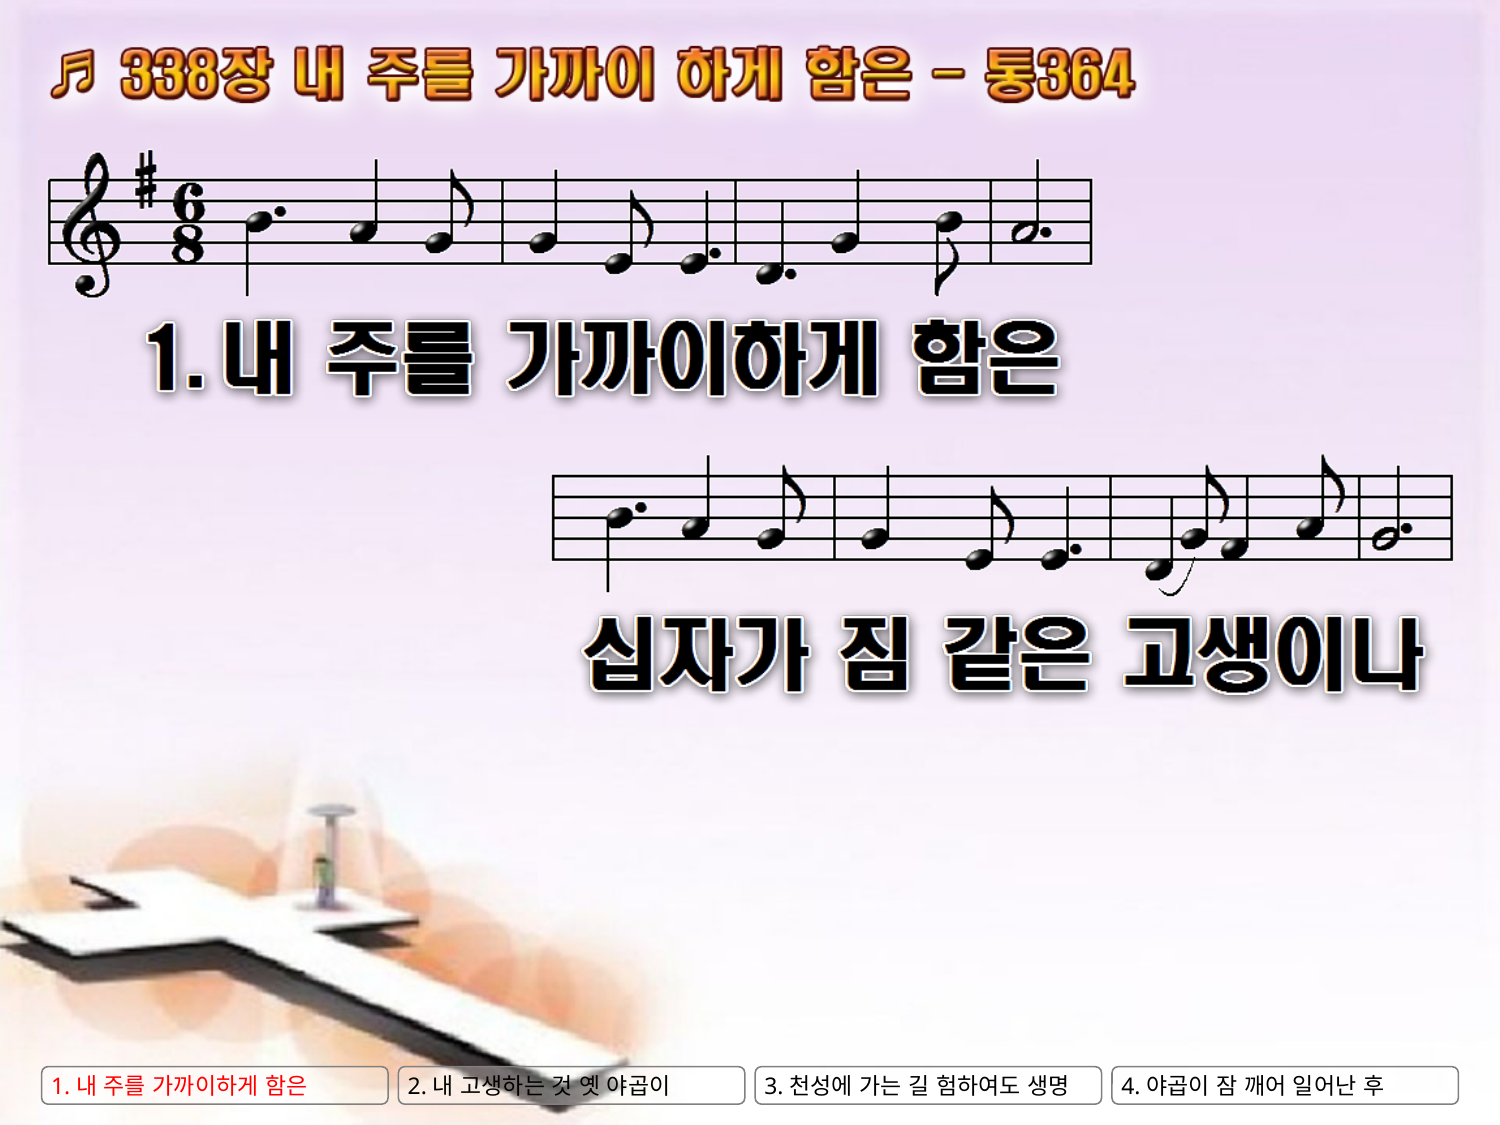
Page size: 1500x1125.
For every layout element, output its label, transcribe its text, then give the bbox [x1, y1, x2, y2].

text_box 1.내 주를 가까이하게 함은 [41, 1066, 389, 1105]
text_box 4.야곱이 잠 깨어 일어난 후 [1111, 1066, 1459, 1105]
text_box 2.내 고생하는 것 옛 야곱이 [398, 1066, 745, 1105]
text_box 3.천성에 가는 길 험하여도 생명 [755, 1066, 1102, 1105]
picture [0, 0, 1500, 1125]
